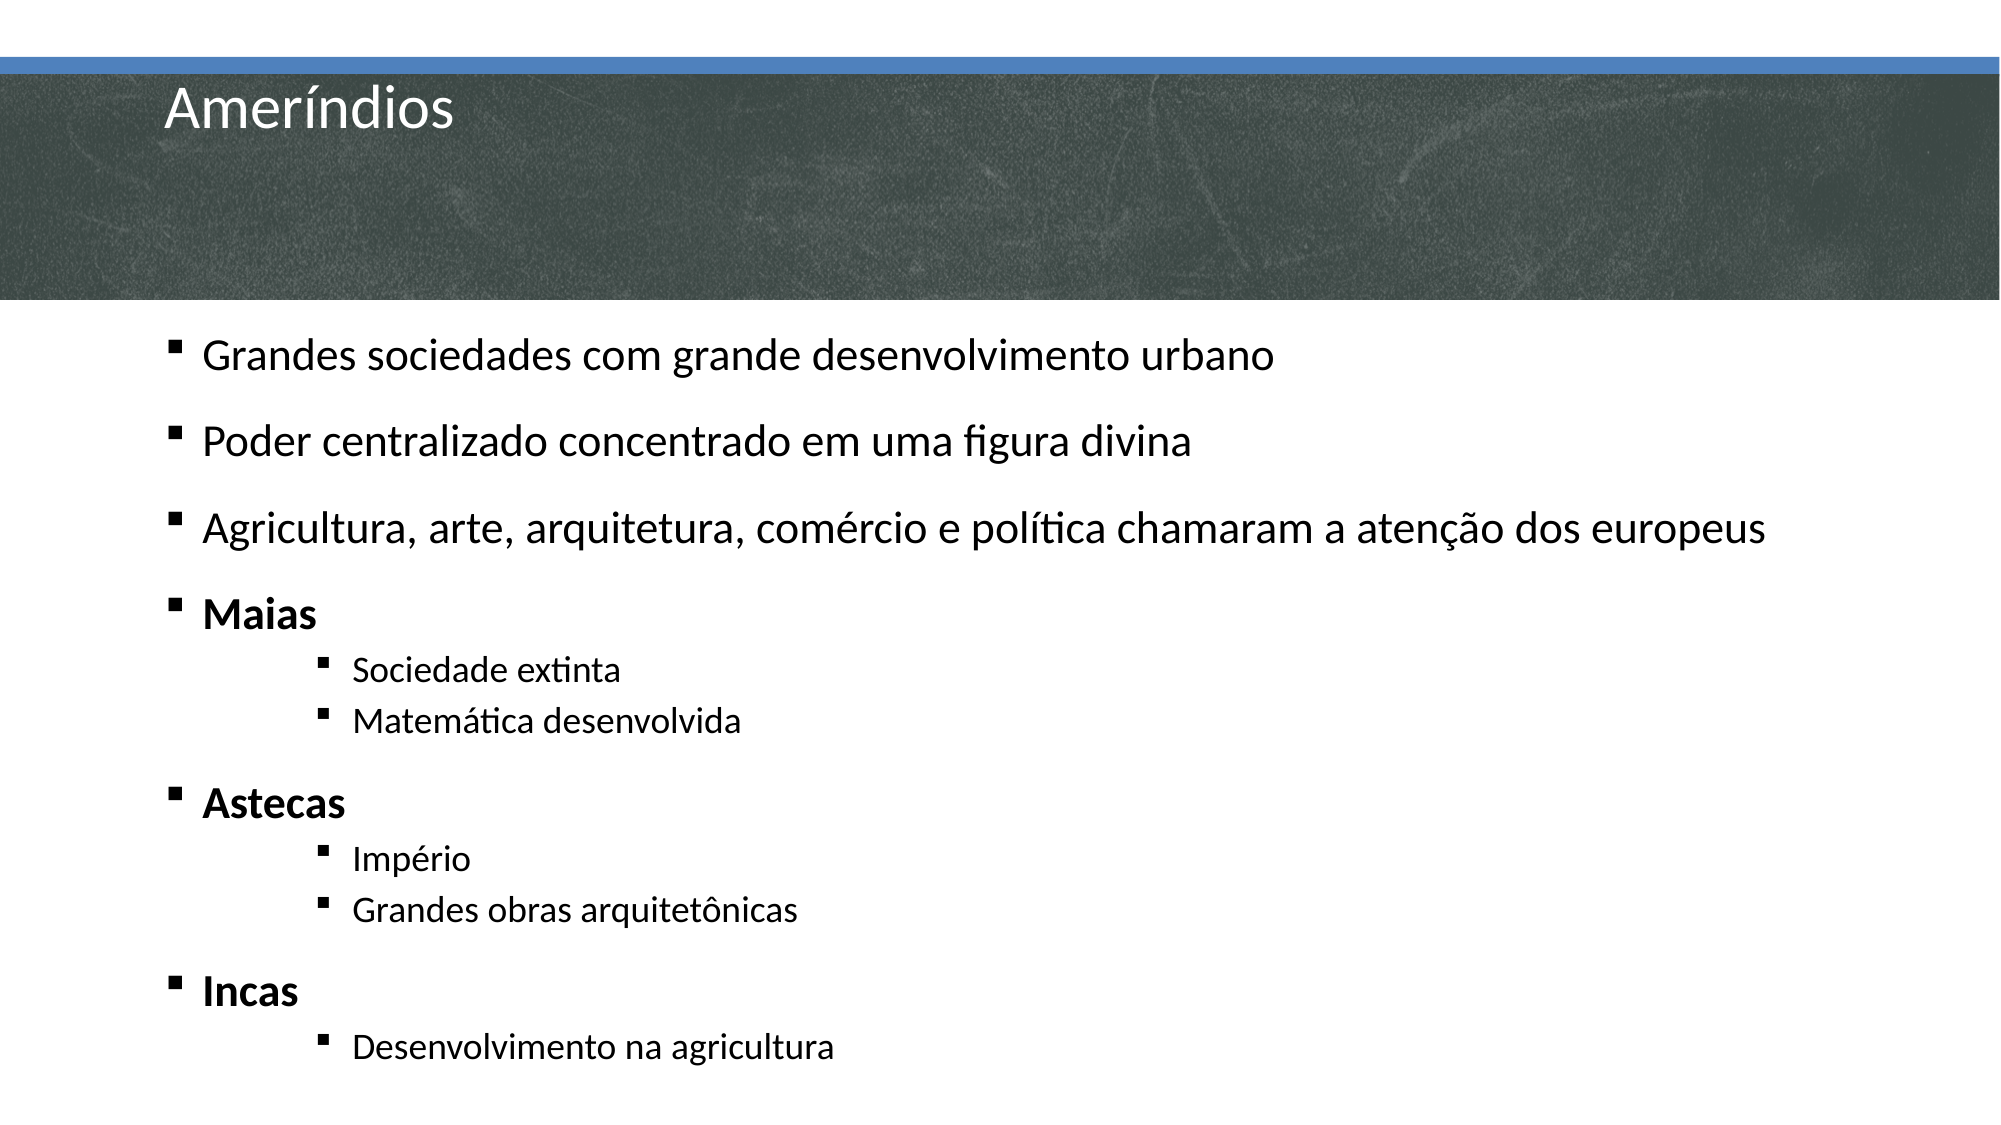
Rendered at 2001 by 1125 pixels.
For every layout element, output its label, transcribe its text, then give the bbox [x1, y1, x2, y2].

list Grandes sociedades com grande desenvolvimento urbano Poder centralizado concentrado em uma figura divina Agricultura, arte, arquitetura, comércio e política chamaram a atenção dos europeus Maias Sociedade extinta Matemática desenvolvida Astecas Império Grandes obras arquitetônicas Incas Desenvolvimento na agricultura [149, 317, 1849, 1083]
picture [0, 74, 2000, 300]
title Ameríndios [149, 42, 1849, 173]
